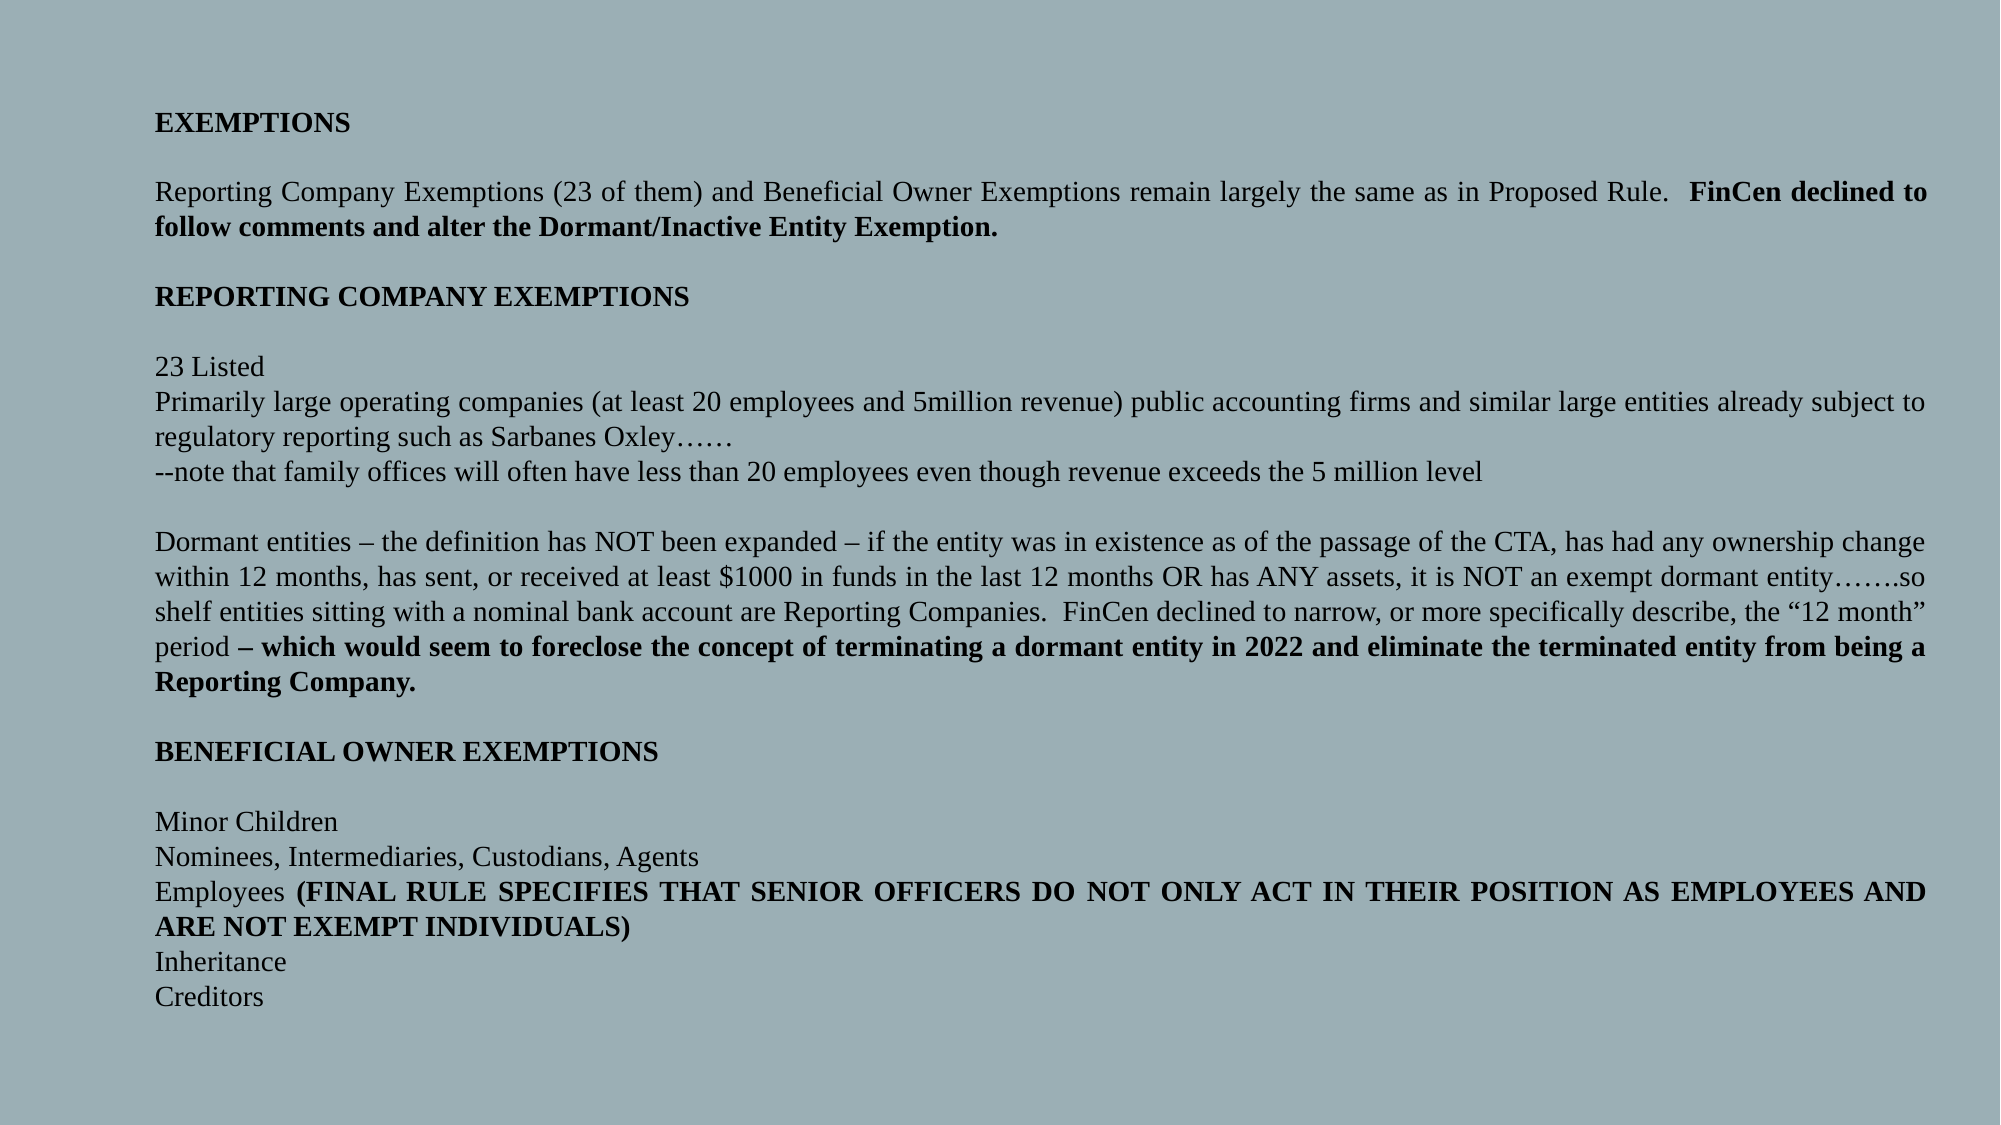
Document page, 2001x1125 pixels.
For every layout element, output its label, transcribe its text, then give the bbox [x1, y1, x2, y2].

text_box EXEMPTIONS Reporting Company Exemptions (23 of them) and Beneficial Owner Exemptions remain largely the same as in Proposed Rule. FinCen declined to follow comments and alter the Dormant/Inactive Entity Exemption. REPORTING COMPANY EXEMPTIONS 23 Listed Primarily large operating companies (at least 20 employees and 5million revenue) public accounting firms and similar large entities already subject to regulatory reporting such as Sarbanes Oxley…… --note that family offices will often have less than 20 employees even though revenue exceeds the 5 million level Dormant entities – the definition has NOT been expanded – if the entity was in existence as of the passage of the CTA, has had any ownership change within 12 months, has sent, or received at least $1000 in funds in the last 12 months OR has ANY assets, it is NOT an exempt dormant entity…….so shelf entities sitting with a nominal bank account are Reporting Companies. FinCen declined to narrow, or more specifically describe, the “12 month” period – which would seem to foreclose the concept of terminating a dormant entity in 2022 and eliminate the terminated entity from being a Reporting Company. BENEFICIAL OWNER EXEMPTIONS Minor Children Nominees, Intermediaries, Custodians, Agents Employees (FINAL RULE SPECIFIES THAT SENIOR OFFICERS DO NOT ONLY ACT IN THEIR POSITION AS EMPLOYEES AND ARE NOT EXEMPT INDIVIDUALS) Inheritance Creditors [140, 95, 1943, 1020]
